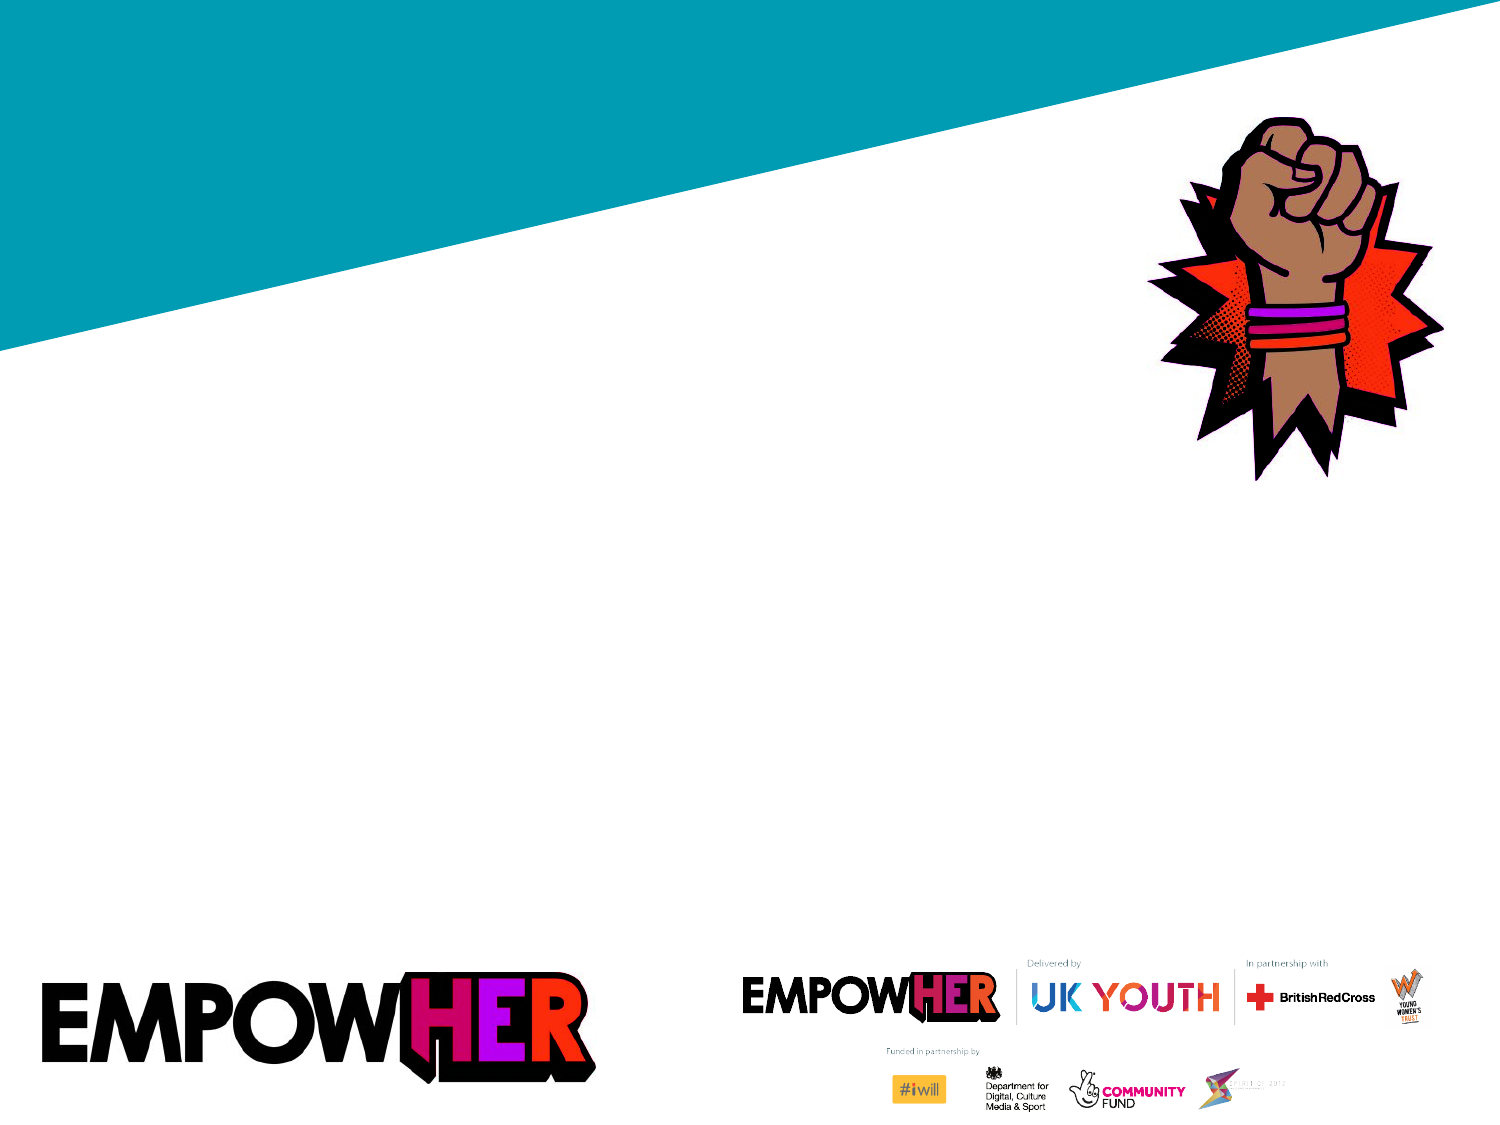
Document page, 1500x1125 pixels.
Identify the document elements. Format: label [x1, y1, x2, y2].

picture [726, 943, 1444, 1125]
picture [42, 972, 596, 1084]
picture [1147, 117, 1444, 481]
text_box [0, 0, 1500, 352]
